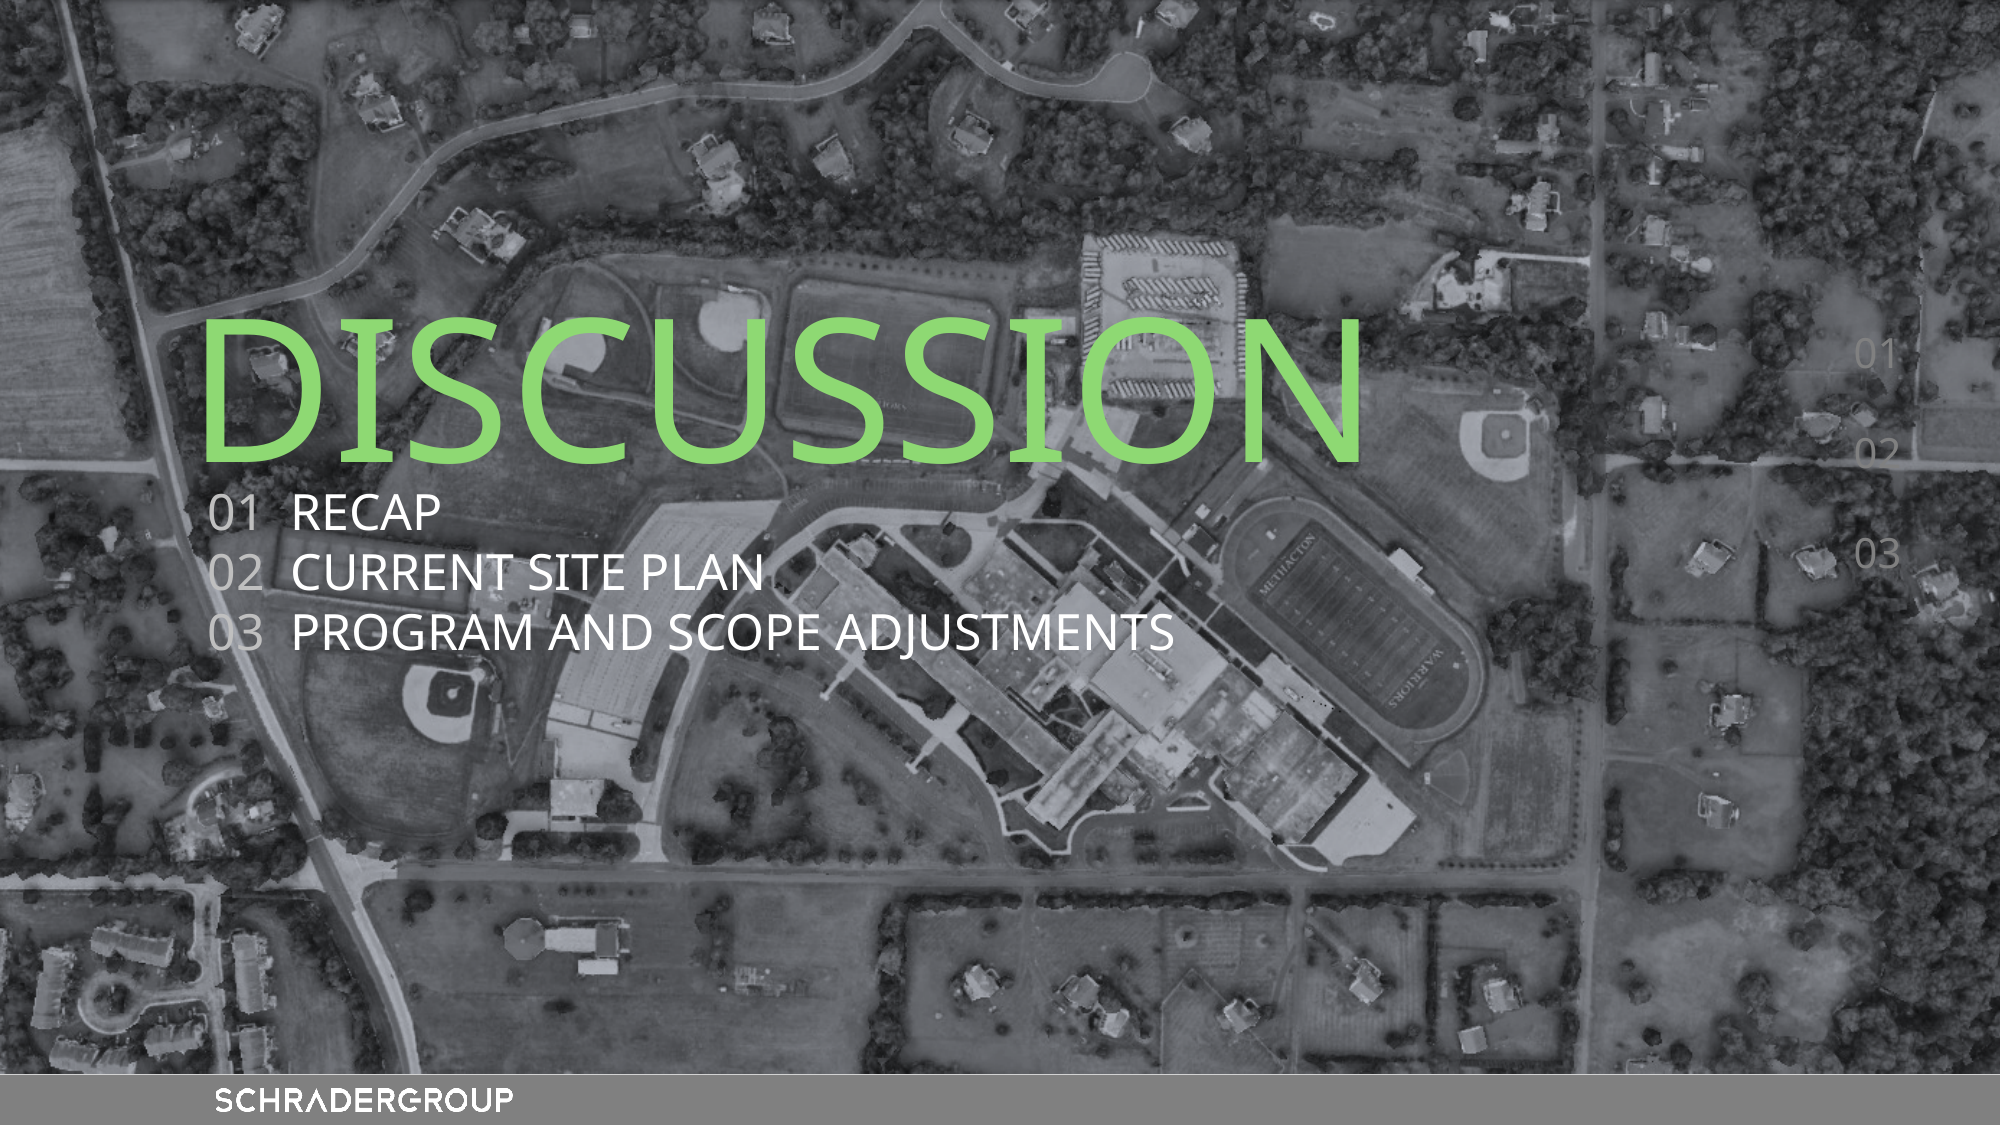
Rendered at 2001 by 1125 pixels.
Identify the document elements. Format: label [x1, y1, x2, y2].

picture [0, 0, 2000, 1075]
text_box [0, 1075, 2000, 1125]
picture [213, 1088, 514, 1112]
